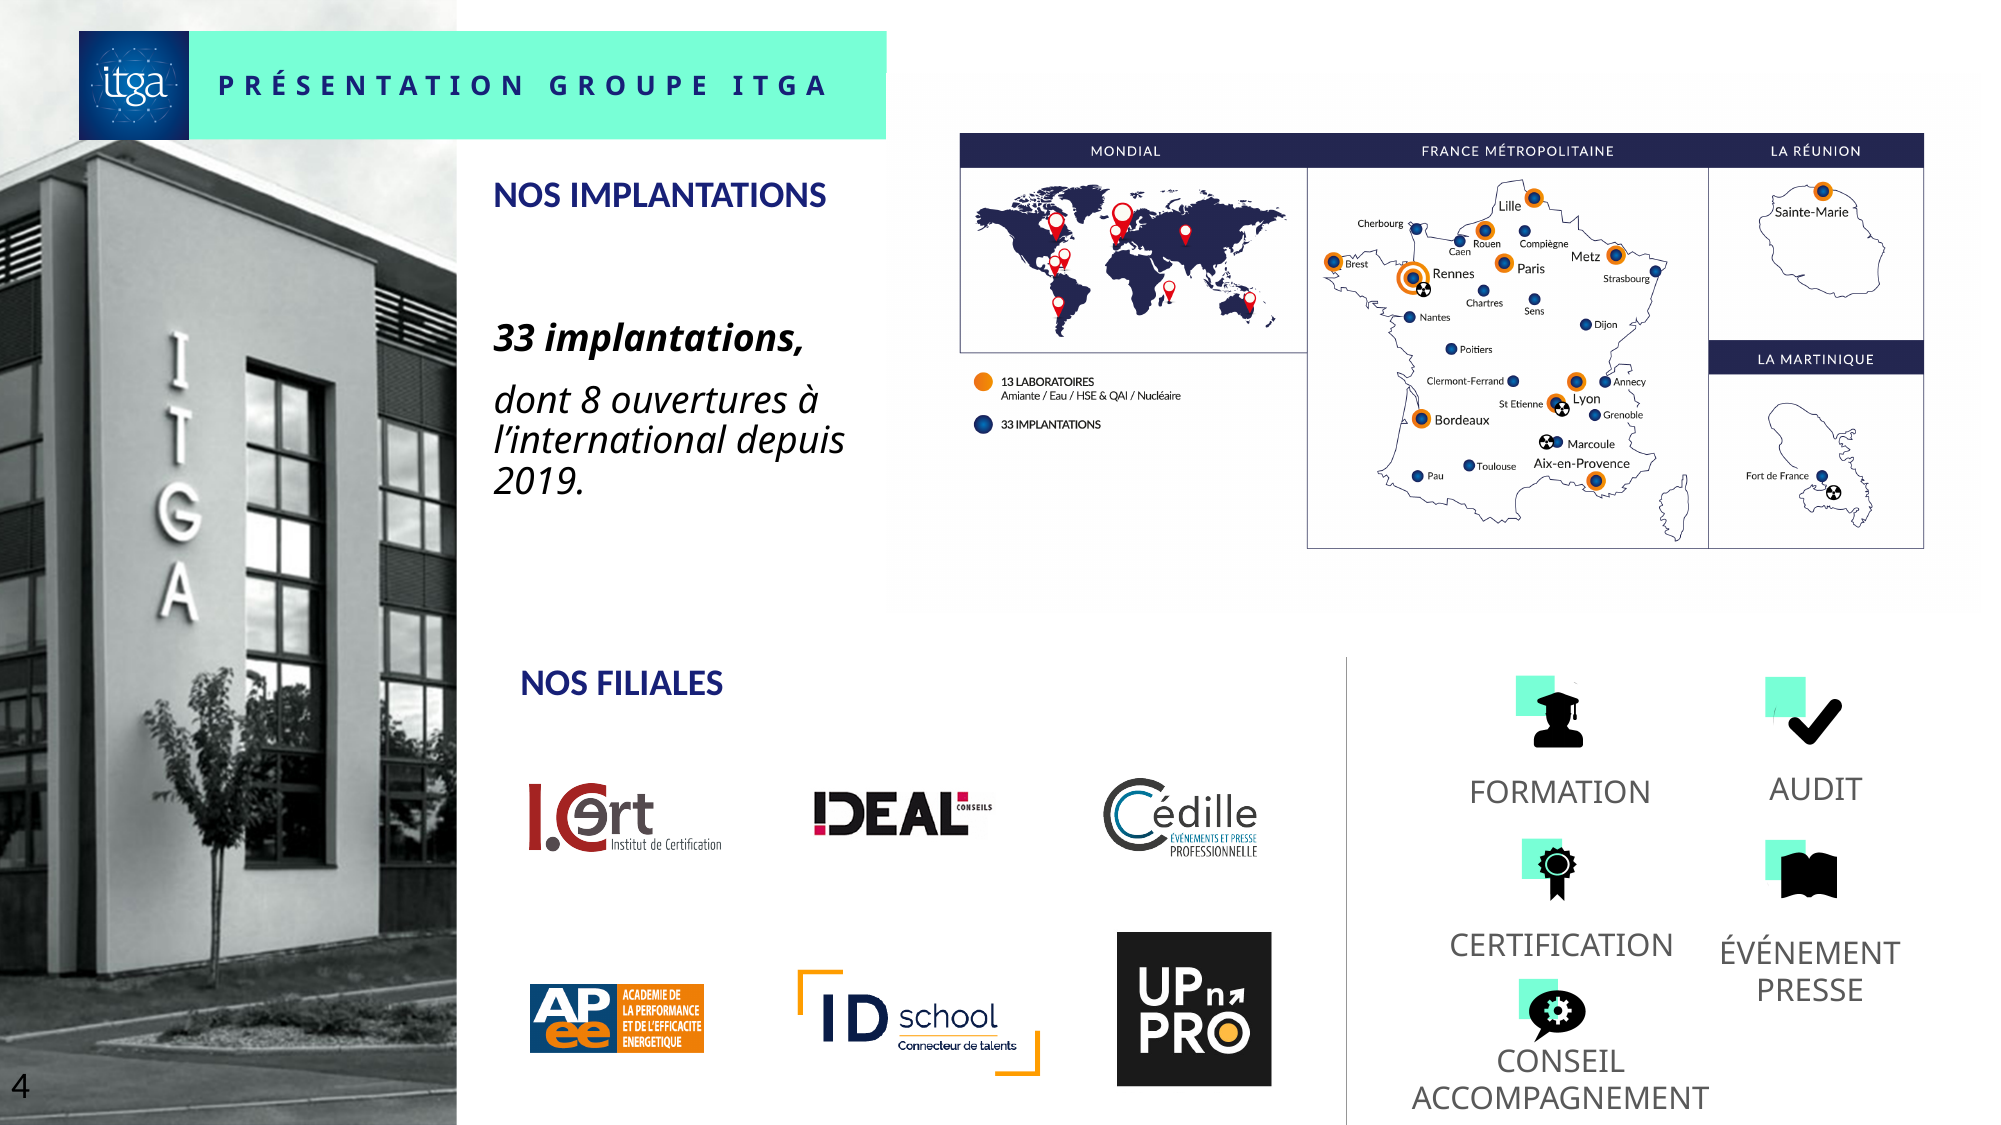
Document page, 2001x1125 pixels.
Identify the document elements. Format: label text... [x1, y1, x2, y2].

text_box ÉVÉNEMENT PRESSE [1704, 925, 1916, 1016]
text_box NOS IMPLANTATIONS [478, 162, 886, 222]
text_box CERTIFICATION [1434, 917, 1690, 971]
text_box [457, 109, 886, 140]
text_box AUDIT [1754, 761, 1878, 814]
text_box [457, 30, 888, 64]
picture [1103, 778, 1257, 857]
picture [886, 73, 1981, 613]
picture [1771, 676, 1862, 767]
picture [1515, 677, 1602, 768]
text_box [1764, 676, 1771, 718]
picture [1512, 969, 1602, 1059]
picture [530, 984, 704, 1053]
text_box 33 implantations, dont 8 ouvertures à l’international depuis 2019. [478, 312, 865, 590]
list Présentation groupe ITGA [457, 64, 918, 109]
picture [0, 0, 457, 1125]
picture [810, 717, 997, 904]
text_box CONSEIL ACCOMPAGNEMENT [1396, 1033, 1725, 1124]
picture [1512, 829, 1602, 919]
text_box NOS FILIALES [505, 650, 1221, 711]
text_box FORMATION [1454, 765, 1681, 818]
picture [529, 783, 721, 852]
picture [778, 958, 1059, 1087]
picture [1765, 830, 1855, 921]
picture [1106, 919, 1286, 1093]
